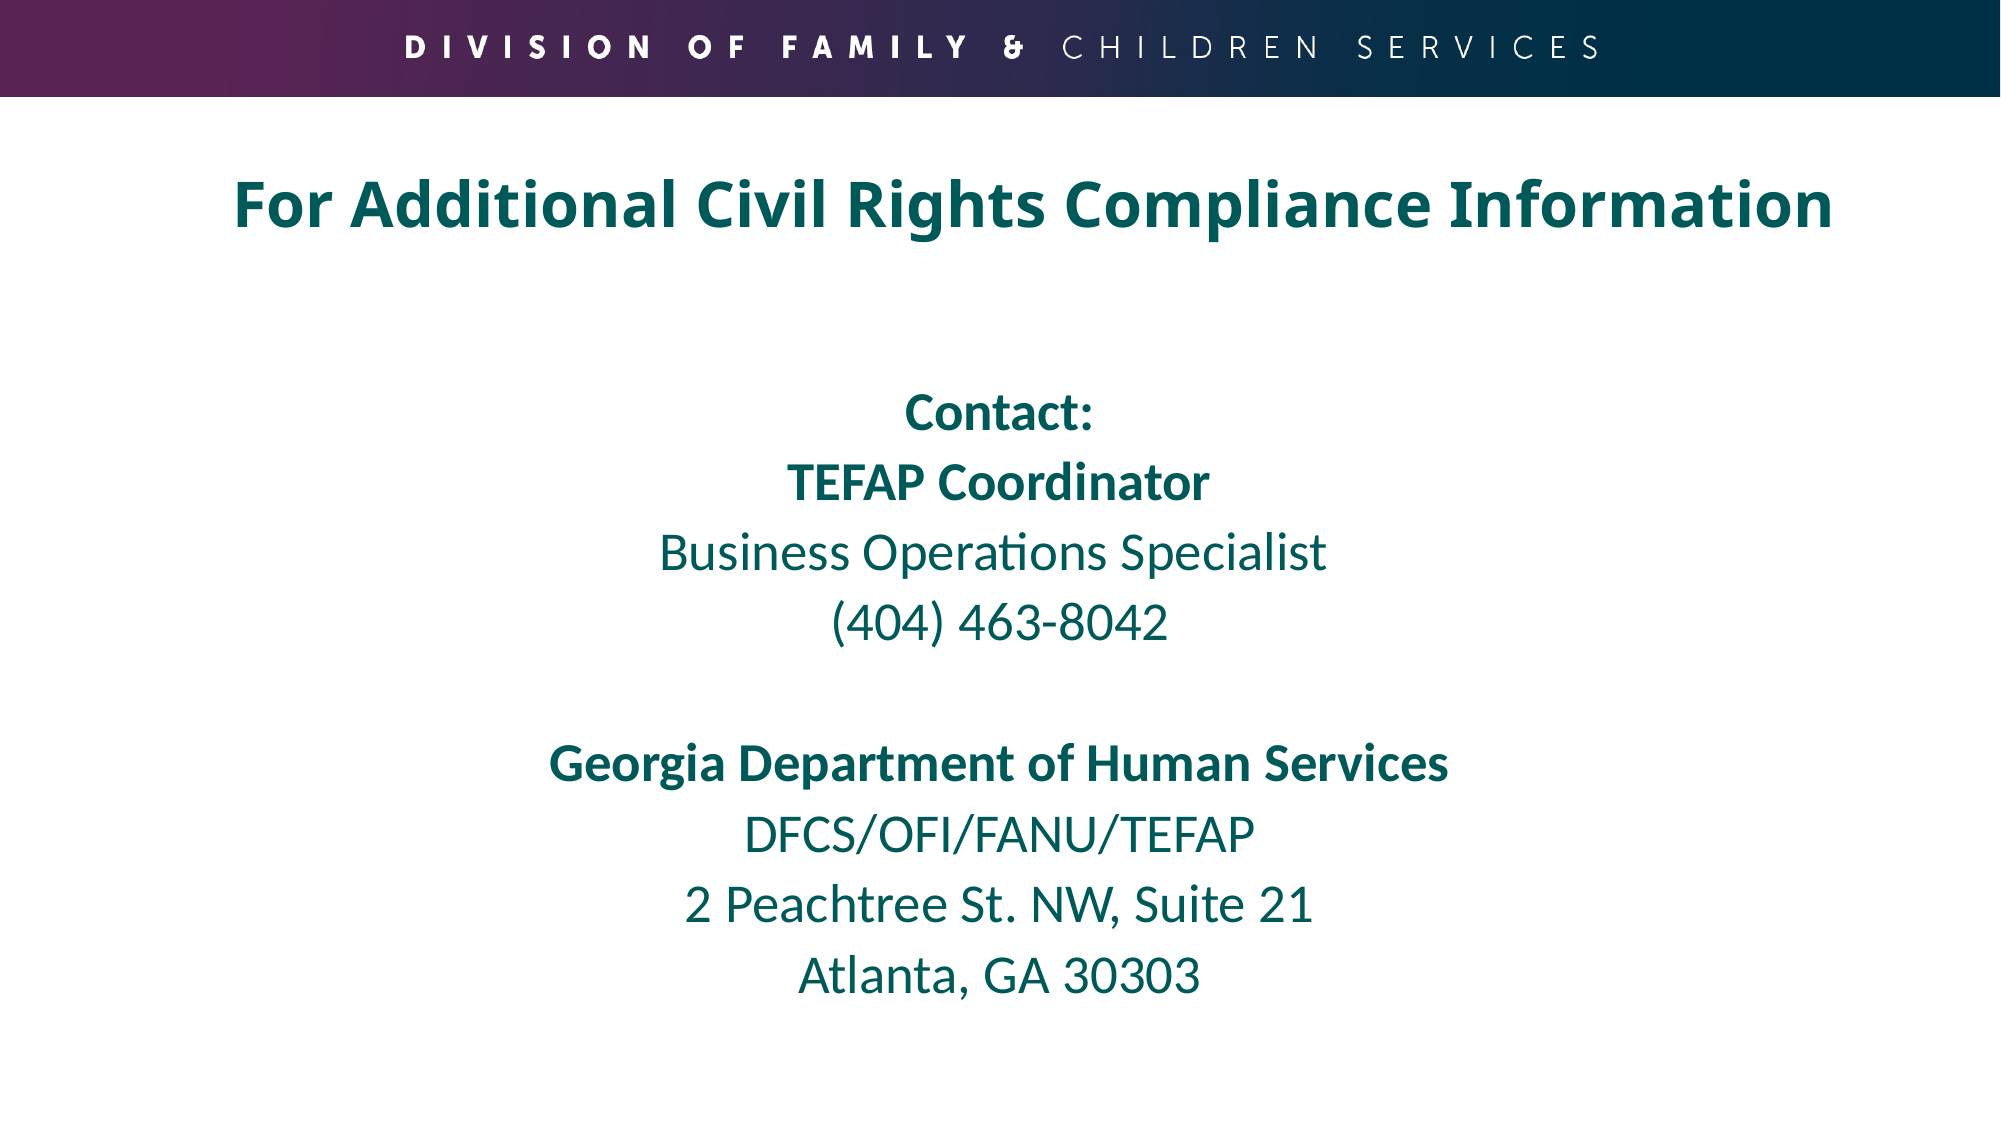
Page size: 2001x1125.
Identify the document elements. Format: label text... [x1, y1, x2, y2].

list Contact: TEFAP Coordinator Business Operations Specialist (404) 463-8042 Georgia Department of Human Services DFCS/OFI/FANU/TEFAP 2 Peachtree St. NW, Suite 21 Atlanta, GA 30303 [137, 299, 1863, 1014]
picture [0, 0, 2001, 1125]
picture [1515, 51, 1523, 58]
picture [1584, 40, 1596, 54]
title For Additional Civil Rights Compliance Information [206, 137, 1863, 278]
picture [1515, 36, 1531, 44]
picture [1552, 37, 1556, 57]
